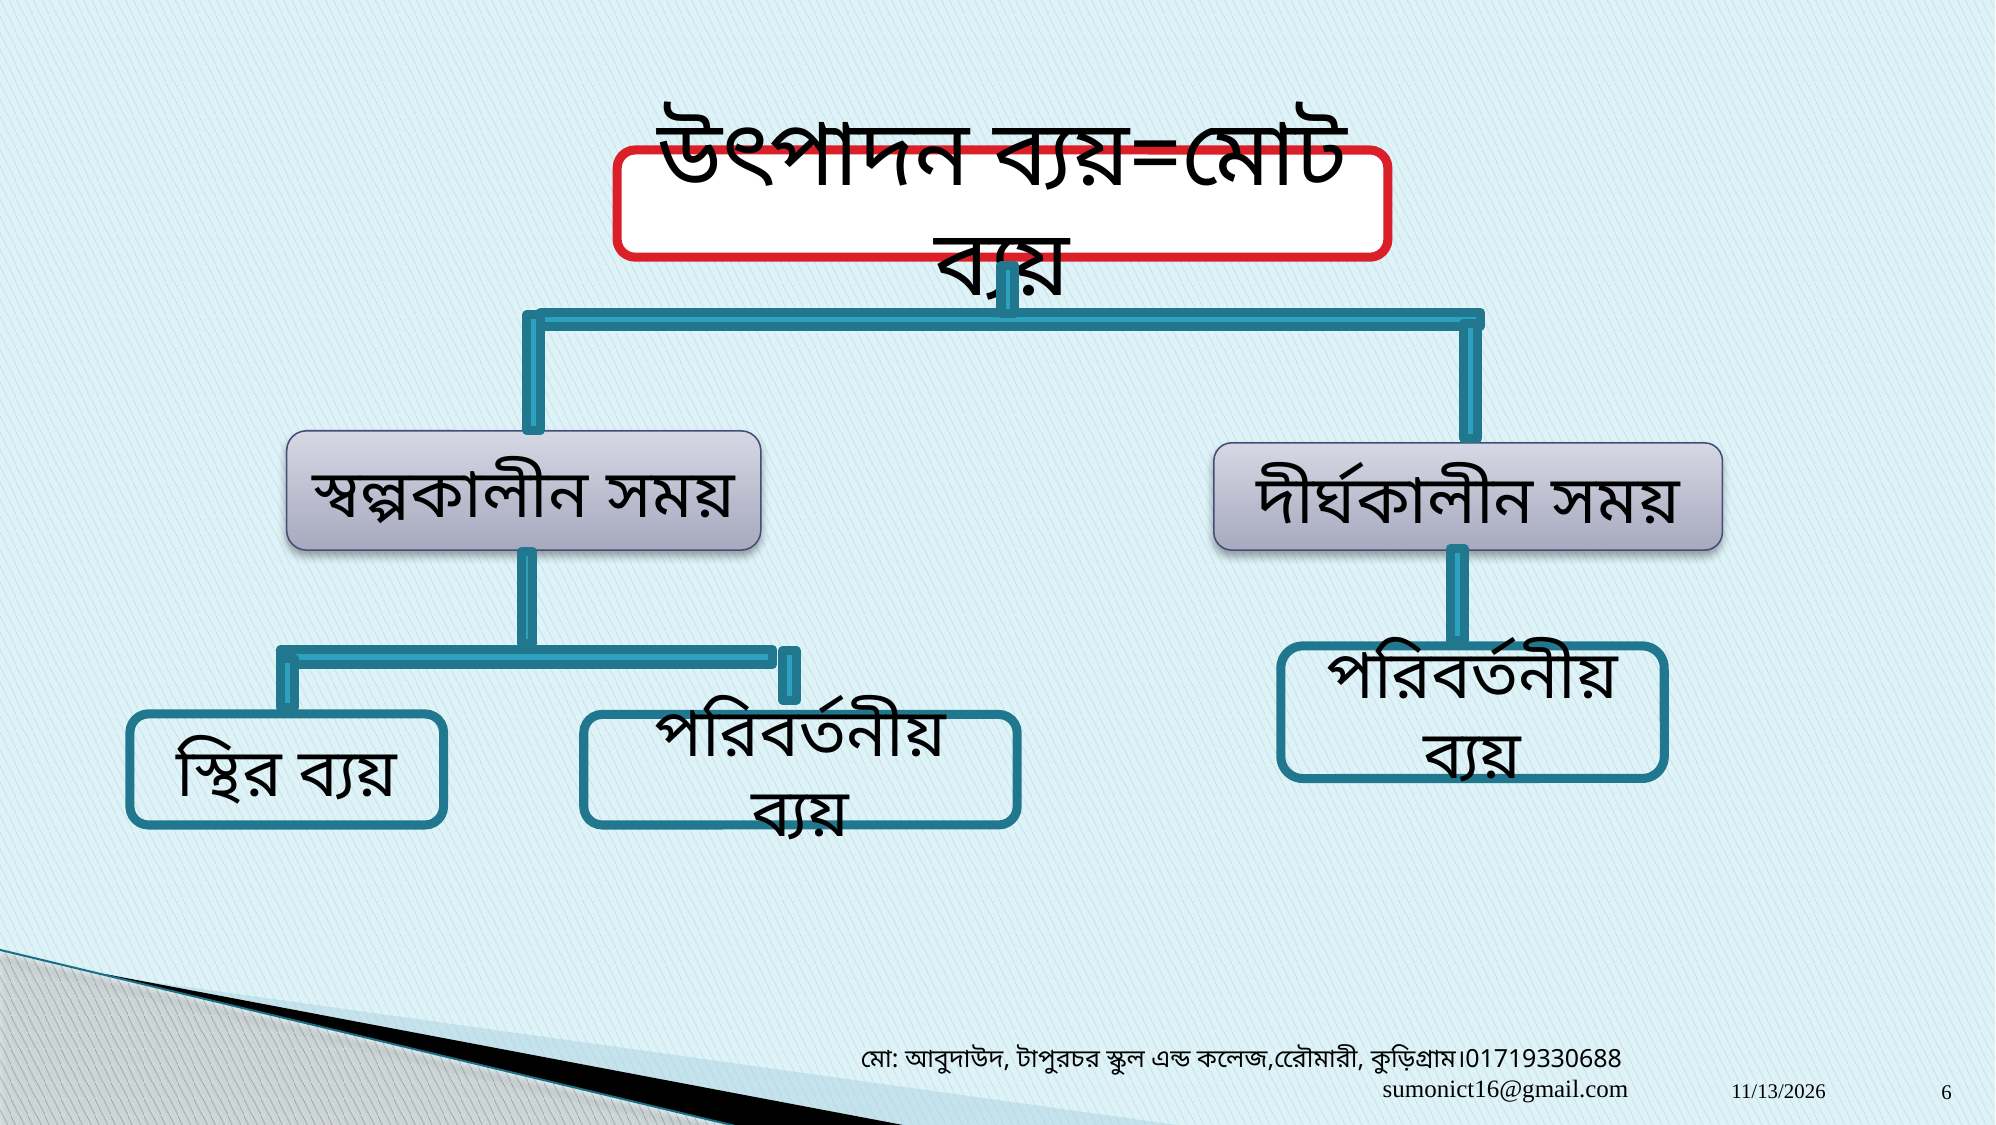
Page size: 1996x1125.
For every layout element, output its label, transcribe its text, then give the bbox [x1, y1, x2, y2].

footer মো: আবুদাউদ, টাপুরচর স্কুল এন্ড কলেজ,রেৌমারী, কুড়িগ্রাম।01719330688 sumonict16@gmail.com [622, 1050, 1644, 1110]
slide_number 6 [1886, 1051, 1967, 1112]
slide_number 16-Oct-19 [1685, 1050, 1873, 1110]
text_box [129, 149, 1723, 826]
